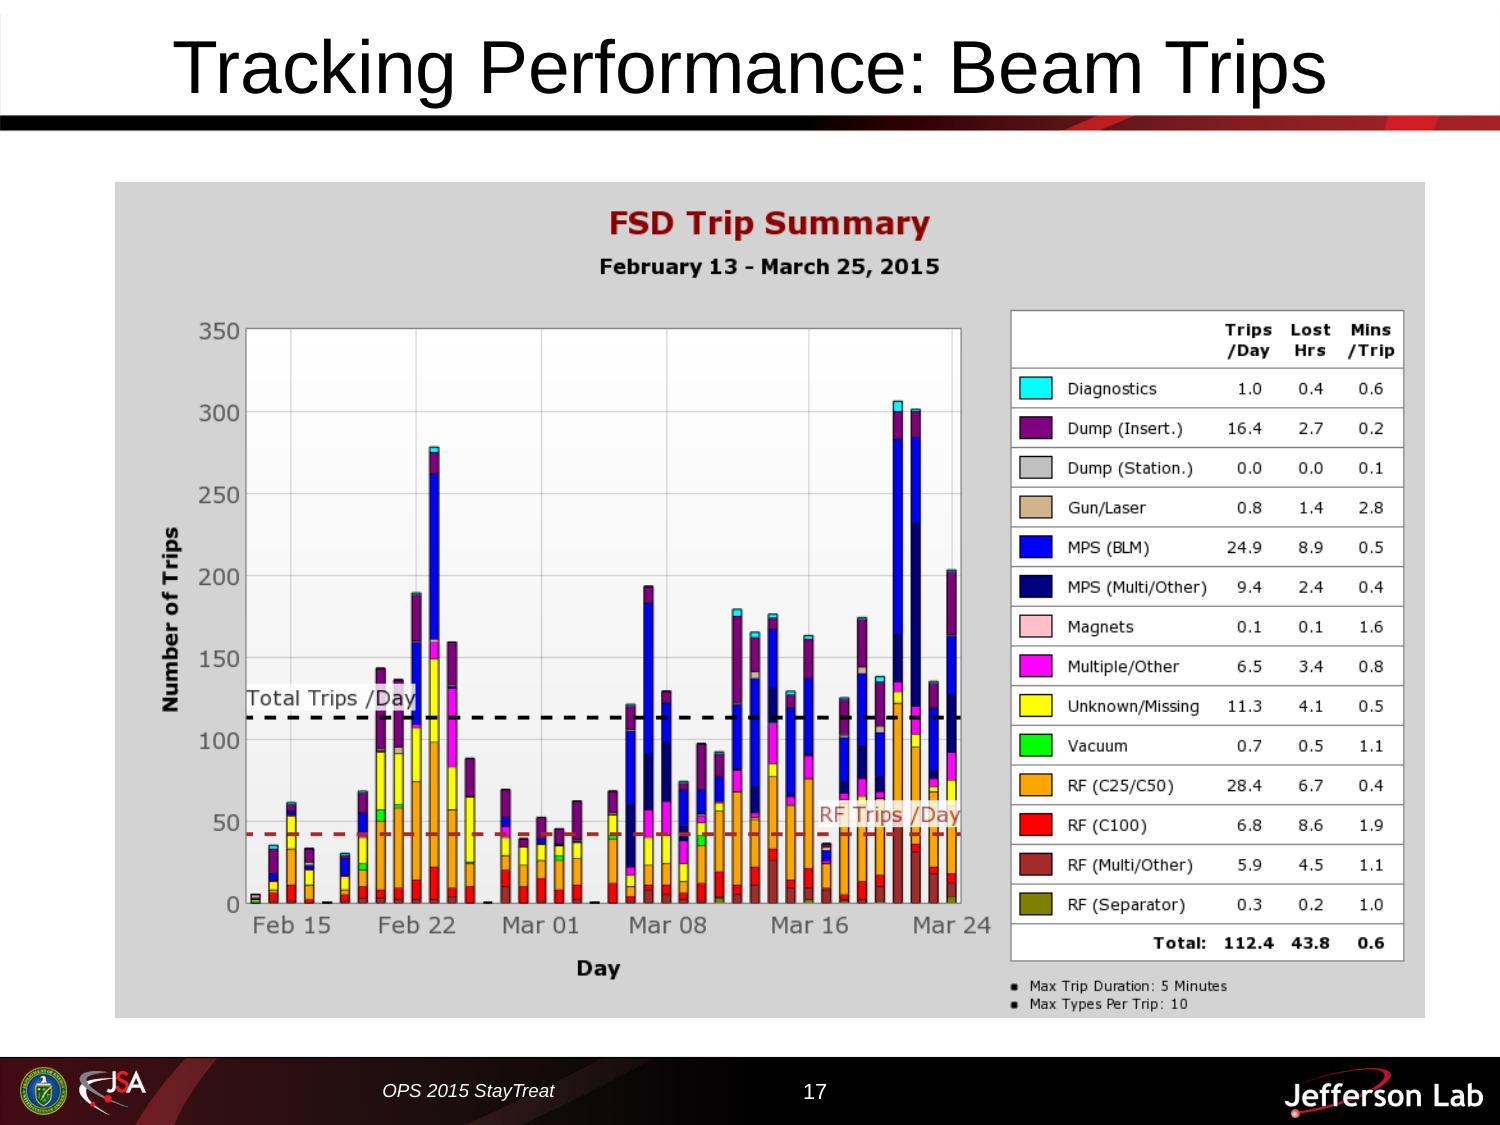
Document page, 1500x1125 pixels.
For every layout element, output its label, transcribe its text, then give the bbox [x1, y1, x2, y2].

title Tracking Performance: Beam Trips [34, 17, 1468, 111]
footer OPS 2015 StayTreat [367, 1060, 702, 1121]
slide_number 17 [702, 1060, 843, 1121]
picture [0, 0, 1500, 1125]
